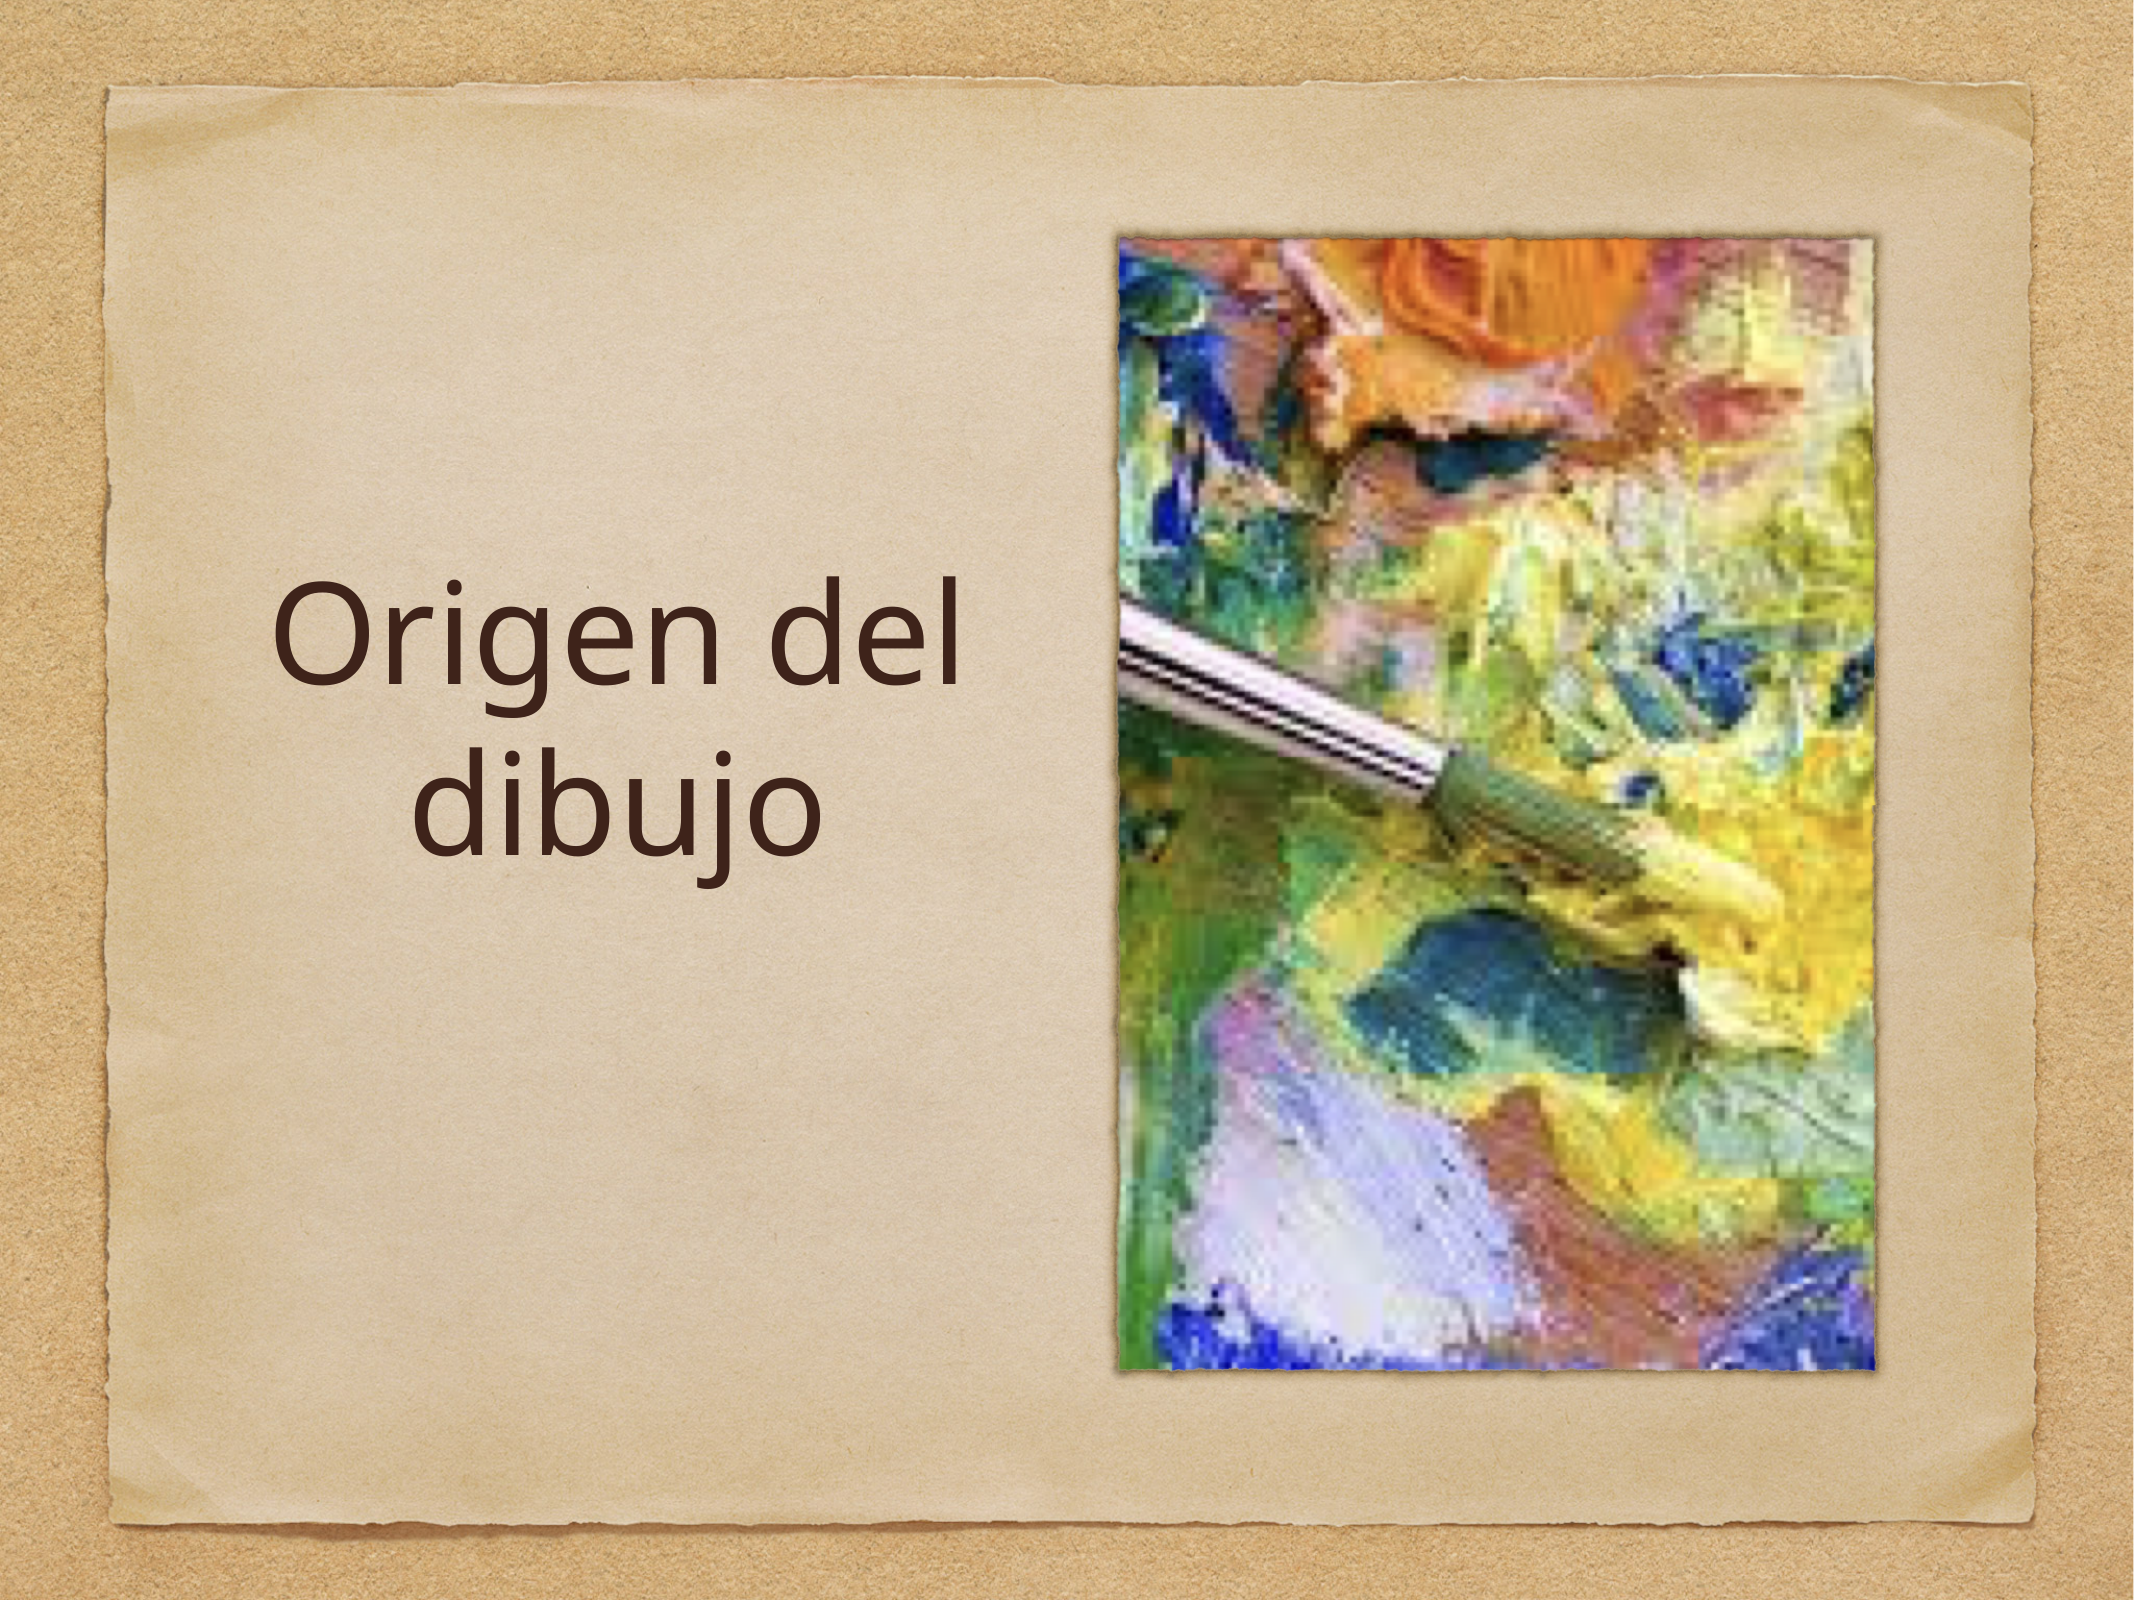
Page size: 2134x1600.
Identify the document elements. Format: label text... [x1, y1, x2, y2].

title Origen del dibujo [157, 228, 1078, 893]
picture [0, 0, 2134, 1600]
